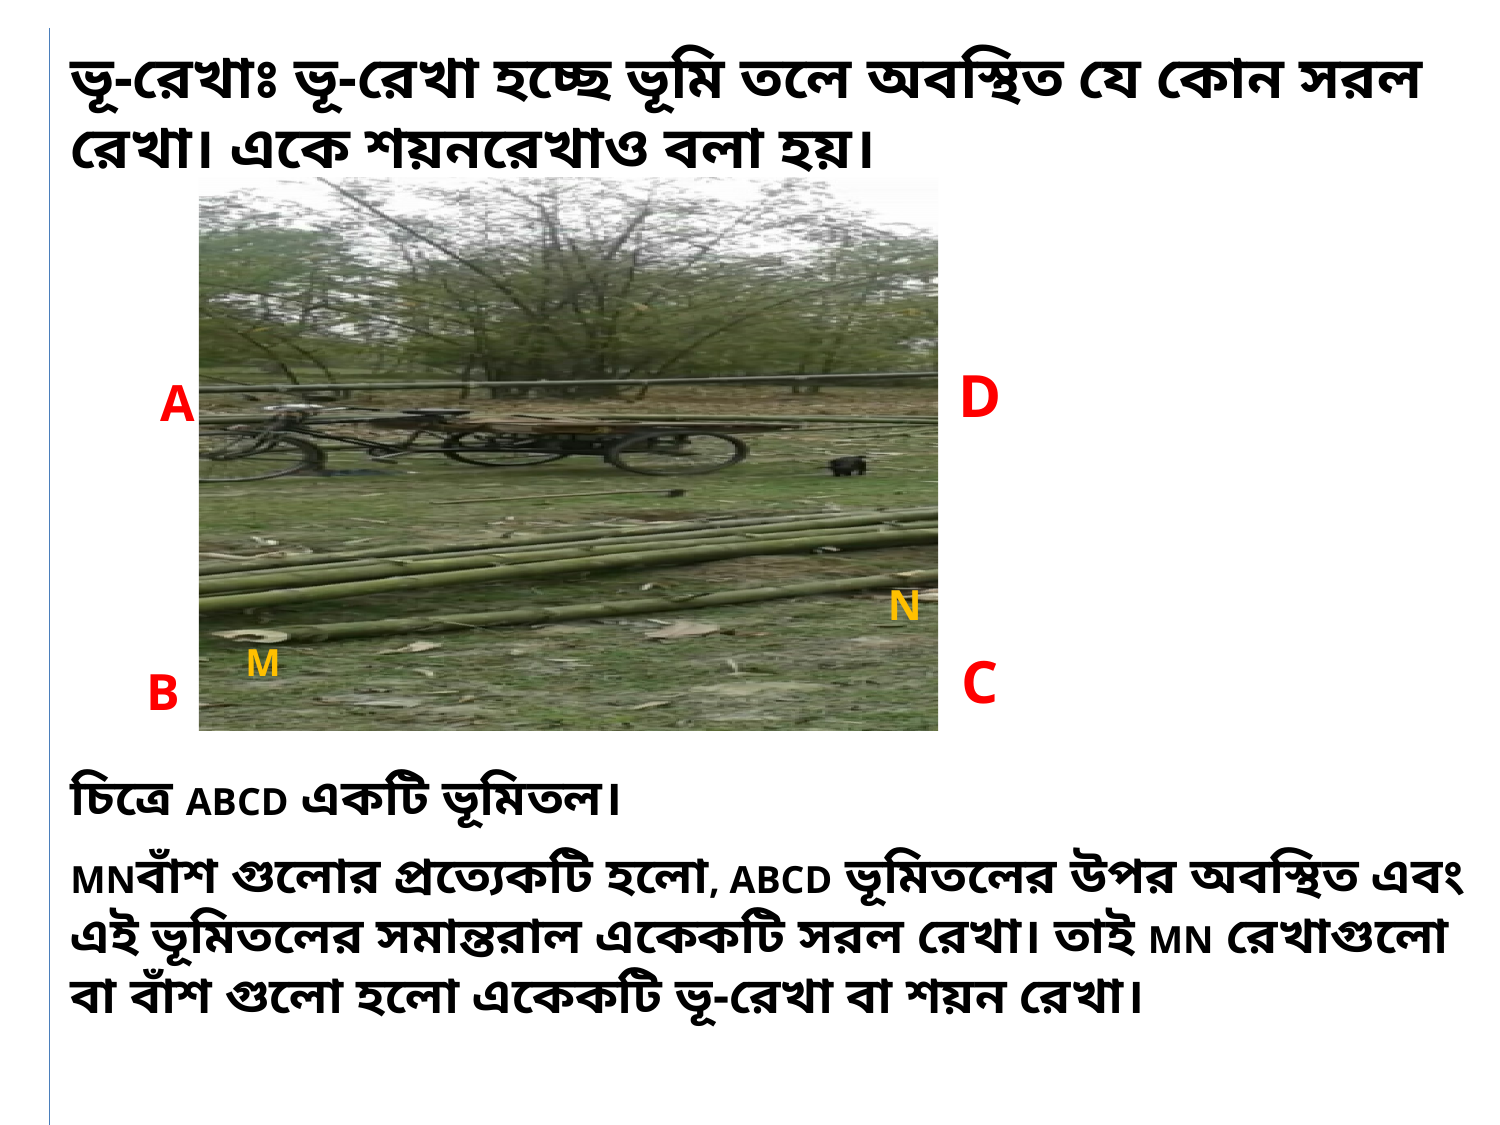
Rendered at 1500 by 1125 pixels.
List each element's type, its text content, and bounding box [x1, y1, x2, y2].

text_box ভূ-রেখাঃ ভূ-রেখা হচ্ছে ভূমি তলে অবস্থিত যে কোন সরল রেখা। একে শয়নরেখাও বলা হয়। [55, 33, 1500, 188]
text_box MNবাঁশ গুলোর প্রত্যেকটি হলো, ABCD ভূমিতলের উপর অবস্থিত এবং এই ভূমিতলের সমান্তরাল একেকটি সরল রেখা। তাই MN রেখাগুলো বা বাঁশ গুলো হলো একেকটি ভূ-রেখা বা শয়ন রেখা। [55, 836, 1494, 1032]
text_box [130, 177, 1019, 732]
text_box চিত্রে ABCD একটি ভূমিতল। [55, 757, 1387, 833]
